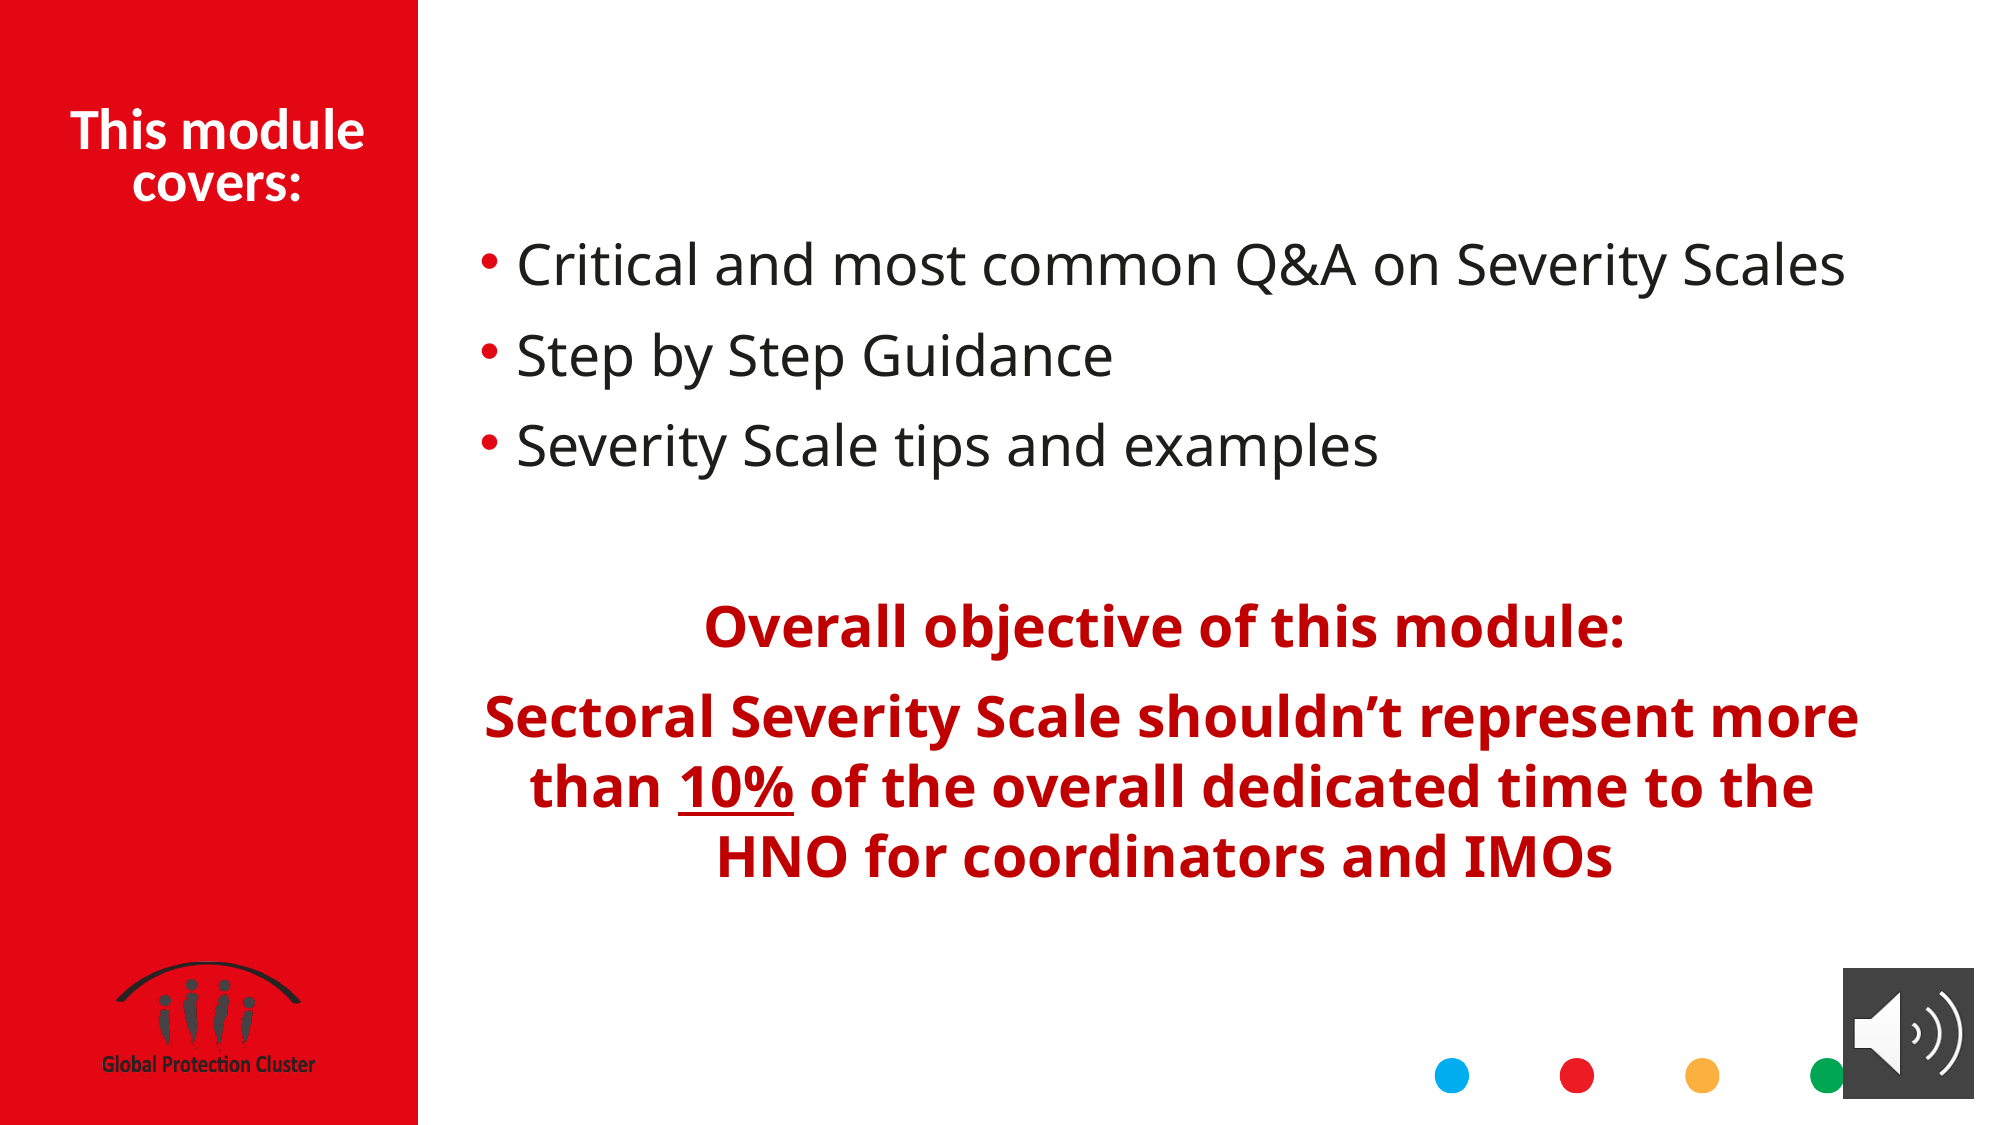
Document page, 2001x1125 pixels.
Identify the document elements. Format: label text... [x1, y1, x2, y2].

text_box This module covers: [18, 80, 418, 298]
picture [87, 945, 330, 1108]
list Critical and most common Q&A on Severity Scales Step by Step Guidance Severity Scale tips and examples Overall objective of this module: Sectoral Severity Scale shouldn’t represent more than 10% of the overall dedicated time to the HNO for coordinators and IMOs [464, 222, 1880, 1089]
picture [1410, 966, 1975, 1108]
